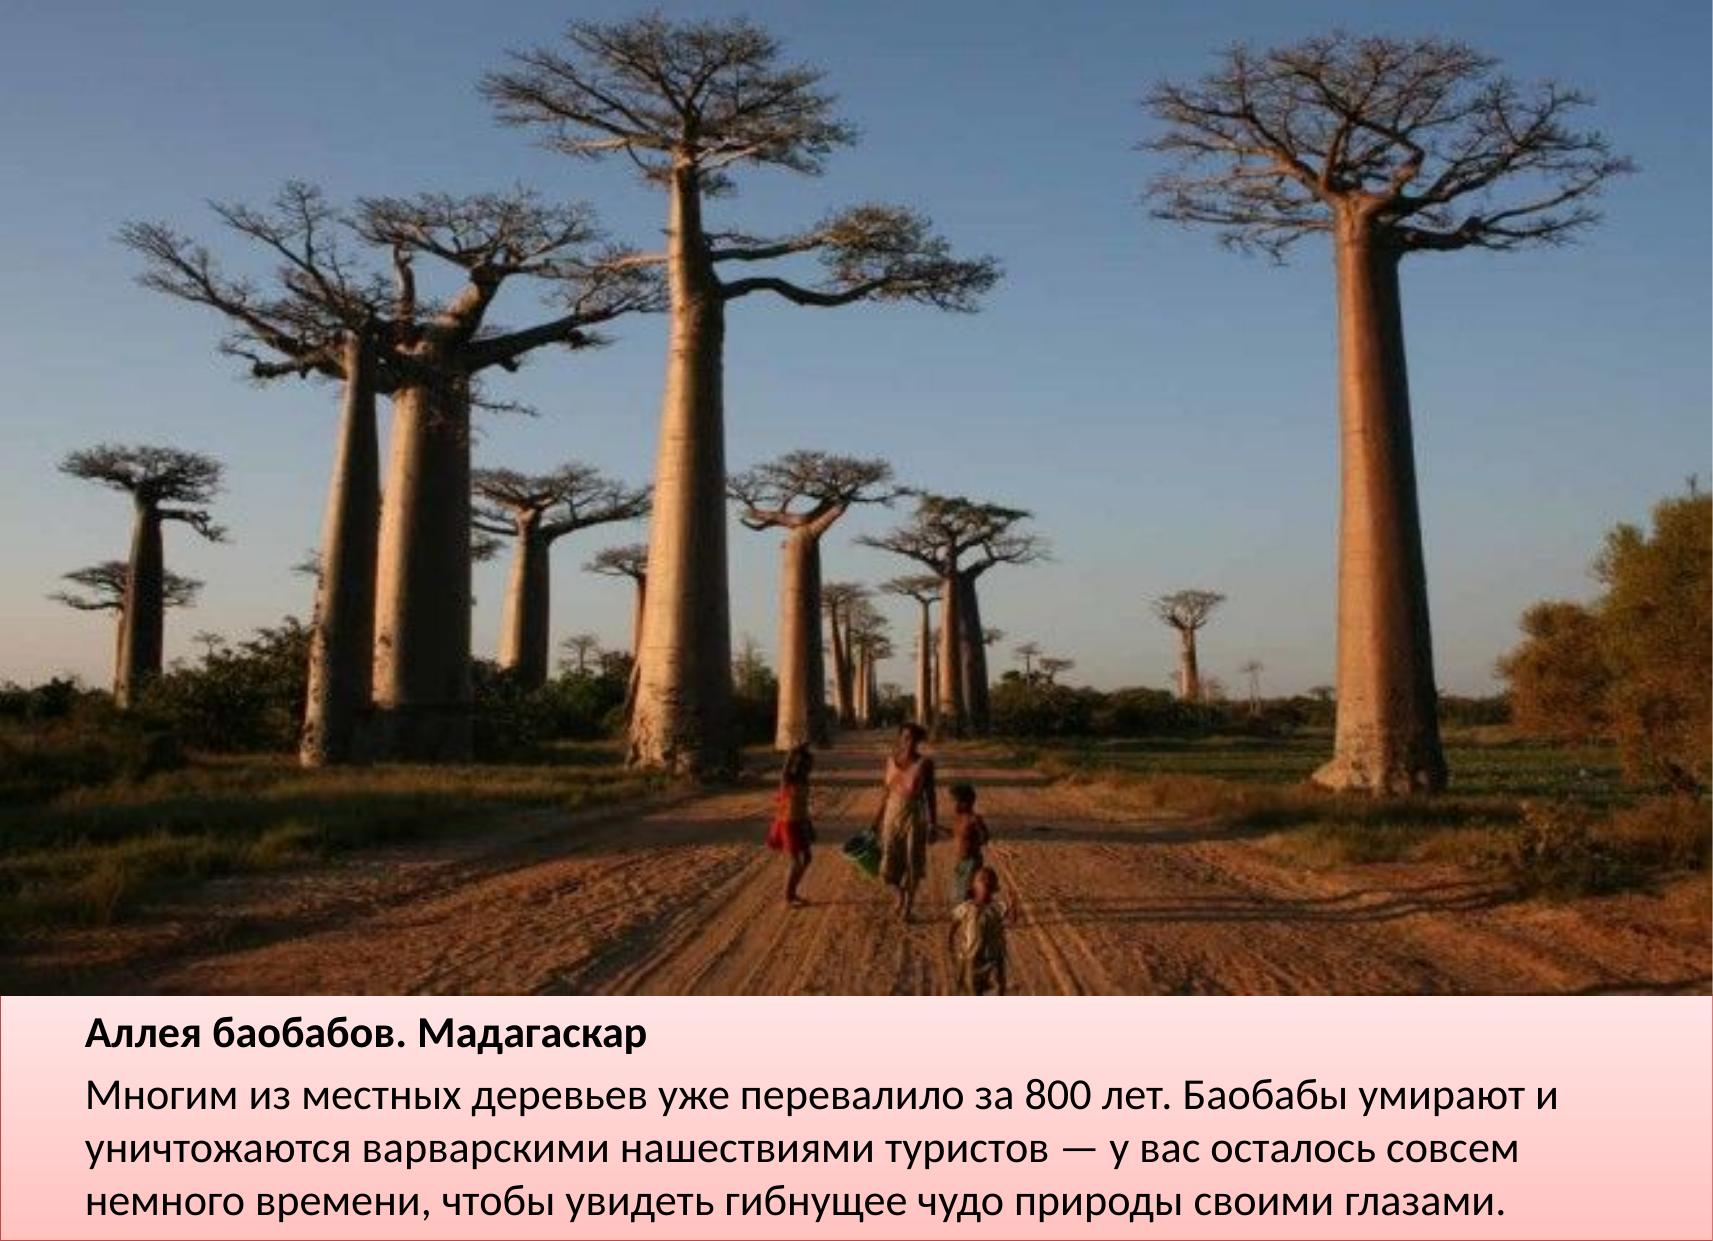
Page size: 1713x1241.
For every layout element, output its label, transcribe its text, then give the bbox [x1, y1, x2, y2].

list Аллея баобабов. Мадагаскар Многим из местных деревьев уже перевалило за 800 лет. Баобабы умирают и уничтожаются варварскими нашествиями туристов — у вас осталось совсем немного времени, чтобы увидеть гибнущее чудо природы своими глазами. [0, 1002, 1713, 1241]
picture [0, 0, 1713, 996]
